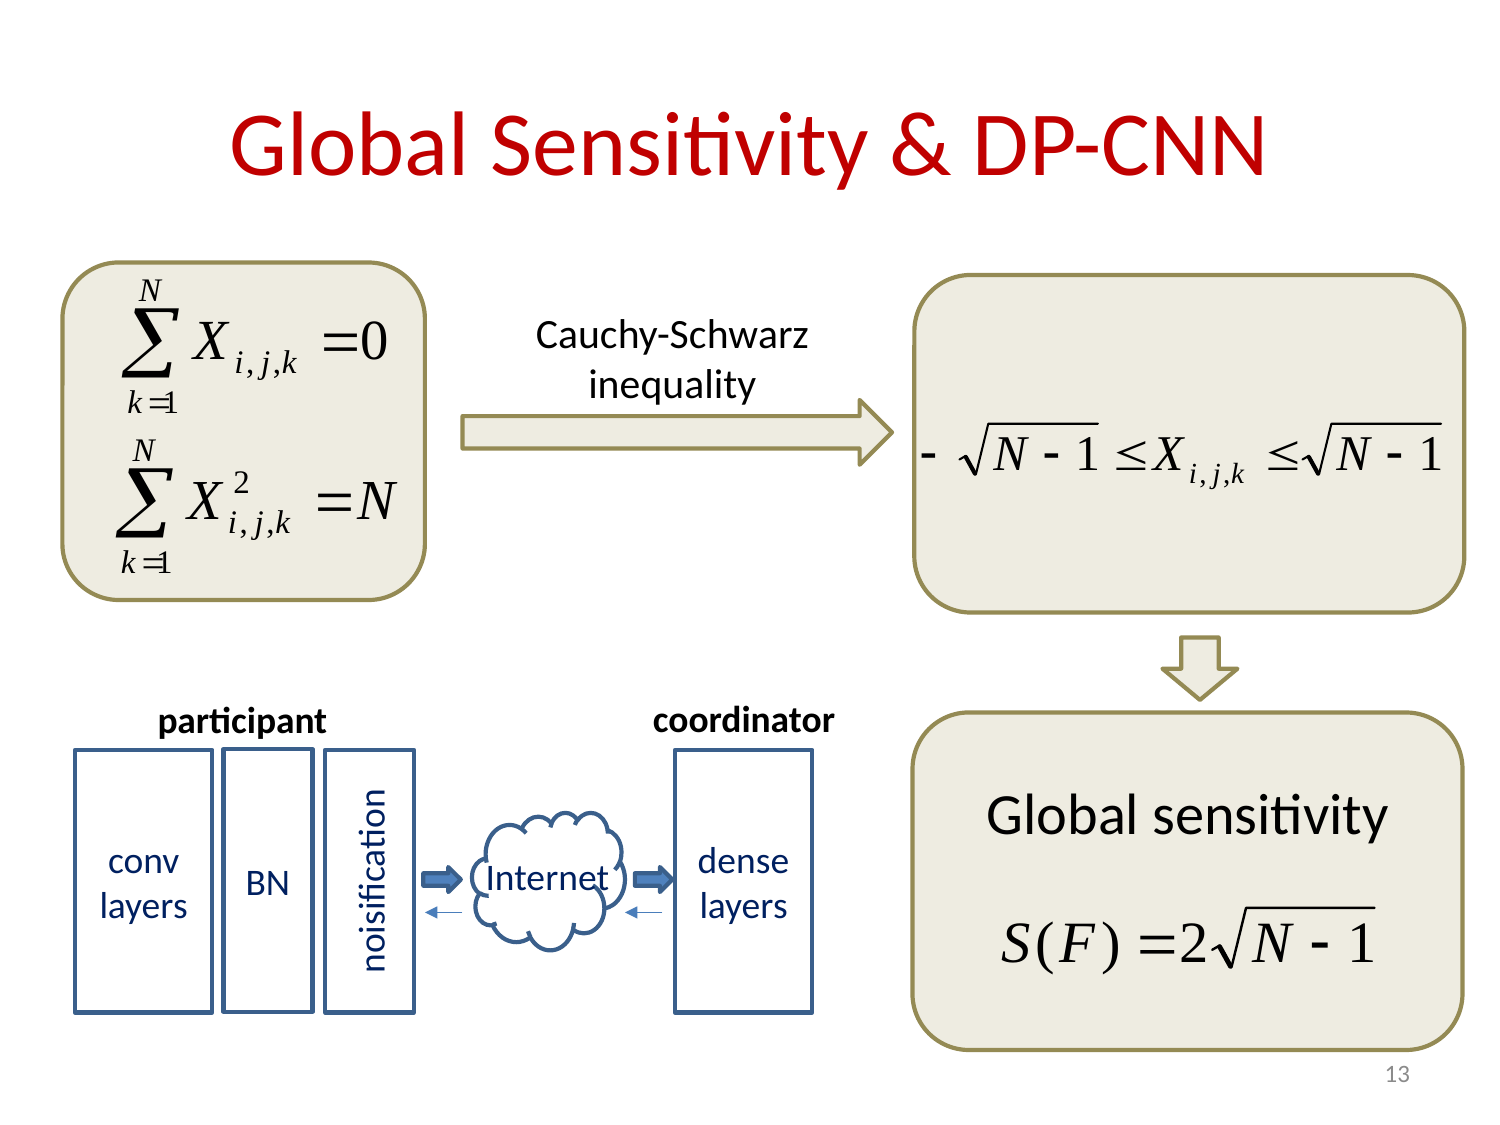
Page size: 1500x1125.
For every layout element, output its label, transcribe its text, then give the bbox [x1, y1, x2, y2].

text_box [460, 397, 895, 467]
text_box [912, 272, 1467, 615]
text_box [105, 424, 413, 586]
text_box Cauchy-Schwarz inequality [520, 299, 824, 415]
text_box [74, 687, 852, 1013]
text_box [991, 894, 1388, 988]
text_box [912, 412, 1451, 501]
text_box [112, 264, 401, 423]
text_box Global sensitivity [910, 710, 1465, 1053]
title Global Sensitivity & DP-CNN [75, 45, 1425, 233]
text_box [404, 272, 427, 578]
text_box [60, 260, 399, 603]
slide_number 13 [1074, 1042, 1425, 1103]
text_box [1160, 635, 1240, 702]
